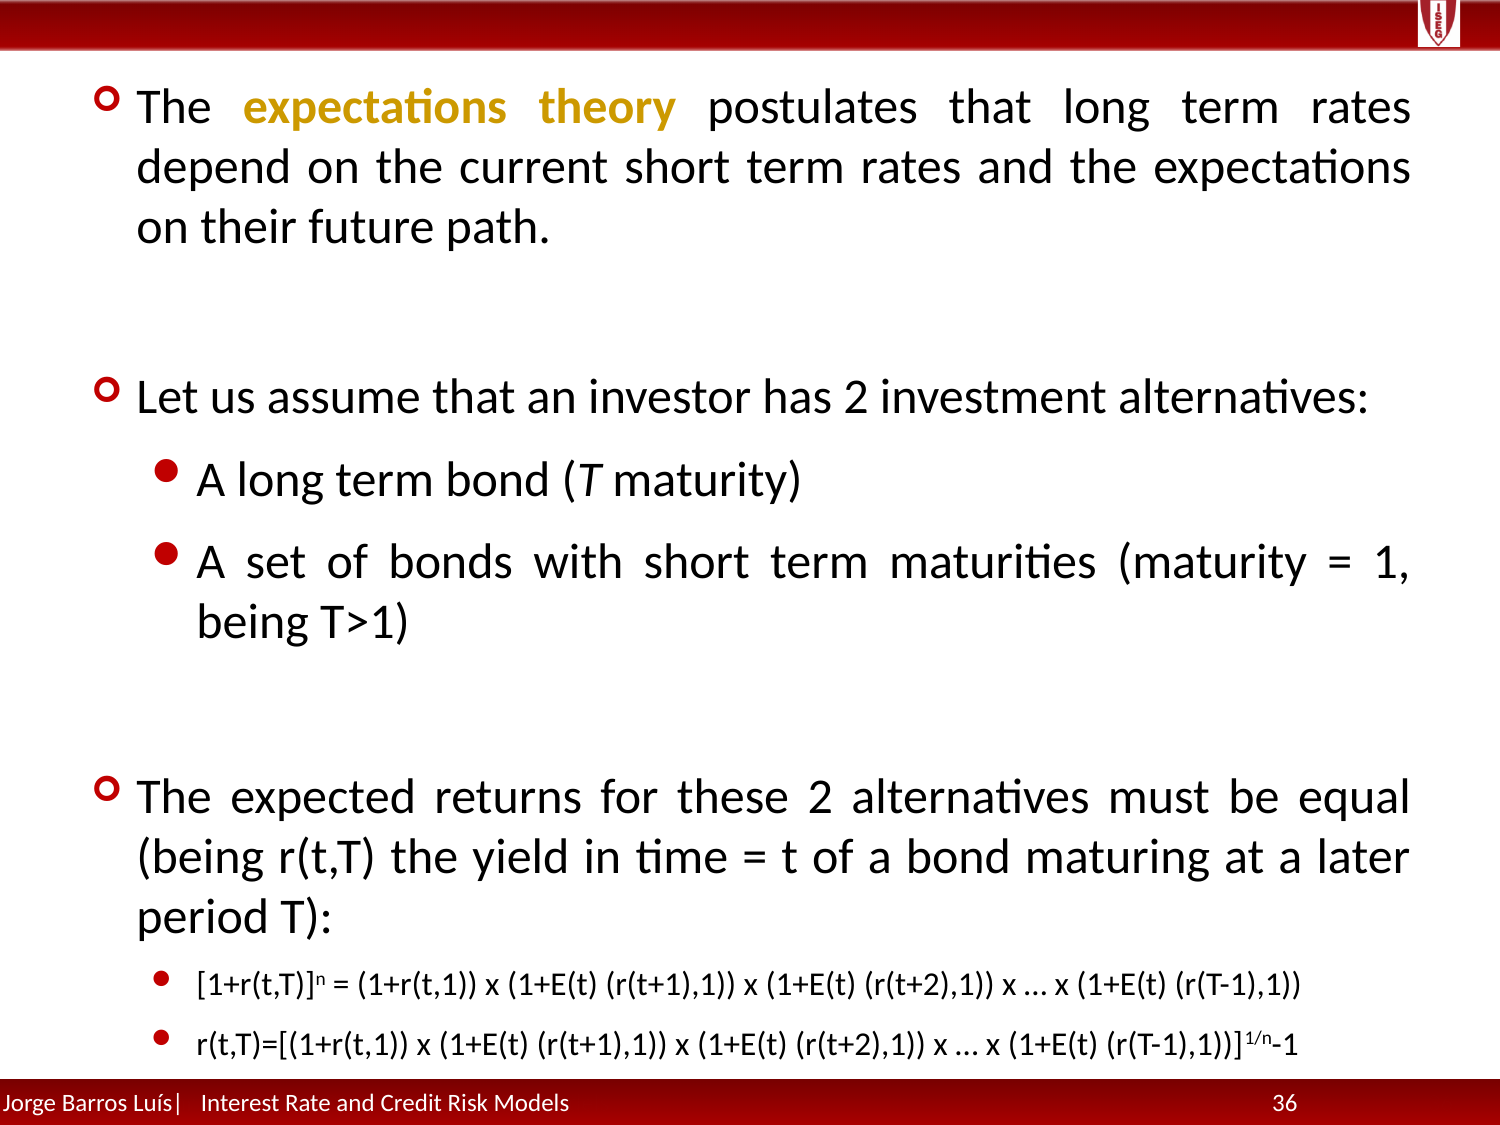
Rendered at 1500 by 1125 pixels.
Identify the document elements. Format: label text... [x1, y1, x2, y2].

picture [1417, 0, 1461, 47]
list The expectations theory postulates that long term rates depend on the current short term rates and the expectations on their future path. Let us assume that an investor has 2 investment alternatives: A long term bond (T maturity) A set of bonds with short term maturities (maturity = 1, being T>1) The expected returns for these 2 alternatives must be equal (being r(t,T) the yield in time = t of a bond maturing at a later period T): [1+r(t,T)]n = (1+r(t,1)) x (1+E(t) (r(t+1),1)) x (1+E(t) (r(t+2),1)) x … x (1+E(t) (r(T-1),1)) r(t,T)=[(1+r(t,1)) x (1+E(t) (r(t+1),1)) x (1+E(t) (r(t+2),1)) x … x (1+E(t) (r(T-1),1))]1/n-1 [76, 66, 1427, 1071]
